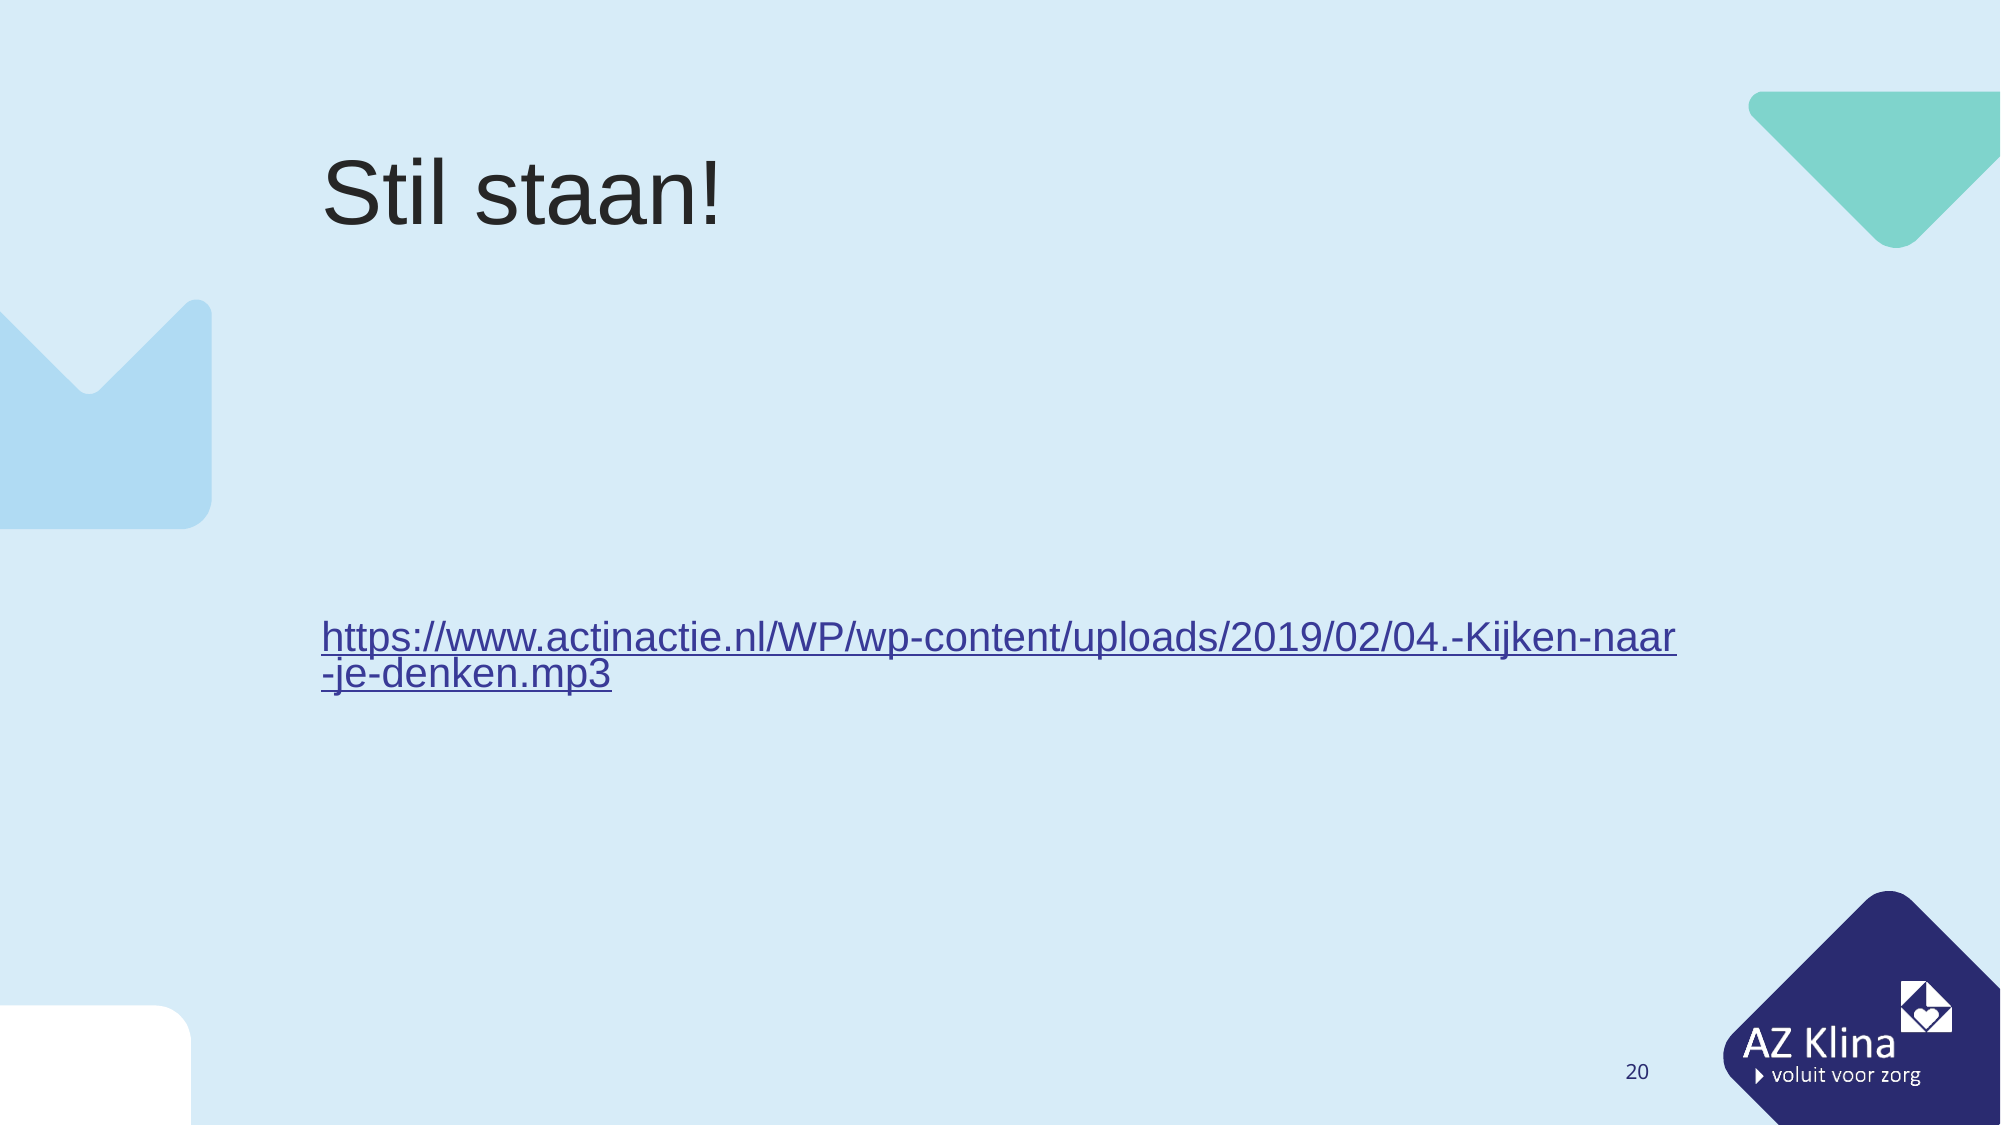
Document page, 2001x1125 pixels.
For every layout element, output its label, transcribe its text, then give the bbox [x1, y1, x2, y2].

slide_number 20 [1412, 1042, 1863, 1103]
title Stil staan! [321, 154, 1887, 350]
list https://www.actinactie.nl/WP/wp-content/uploads/2019/02/04.-Kijken-naar-je-denken.mp3 [321, 398, 1679, 944]
picture [1743, 981, 1952, 1086]
